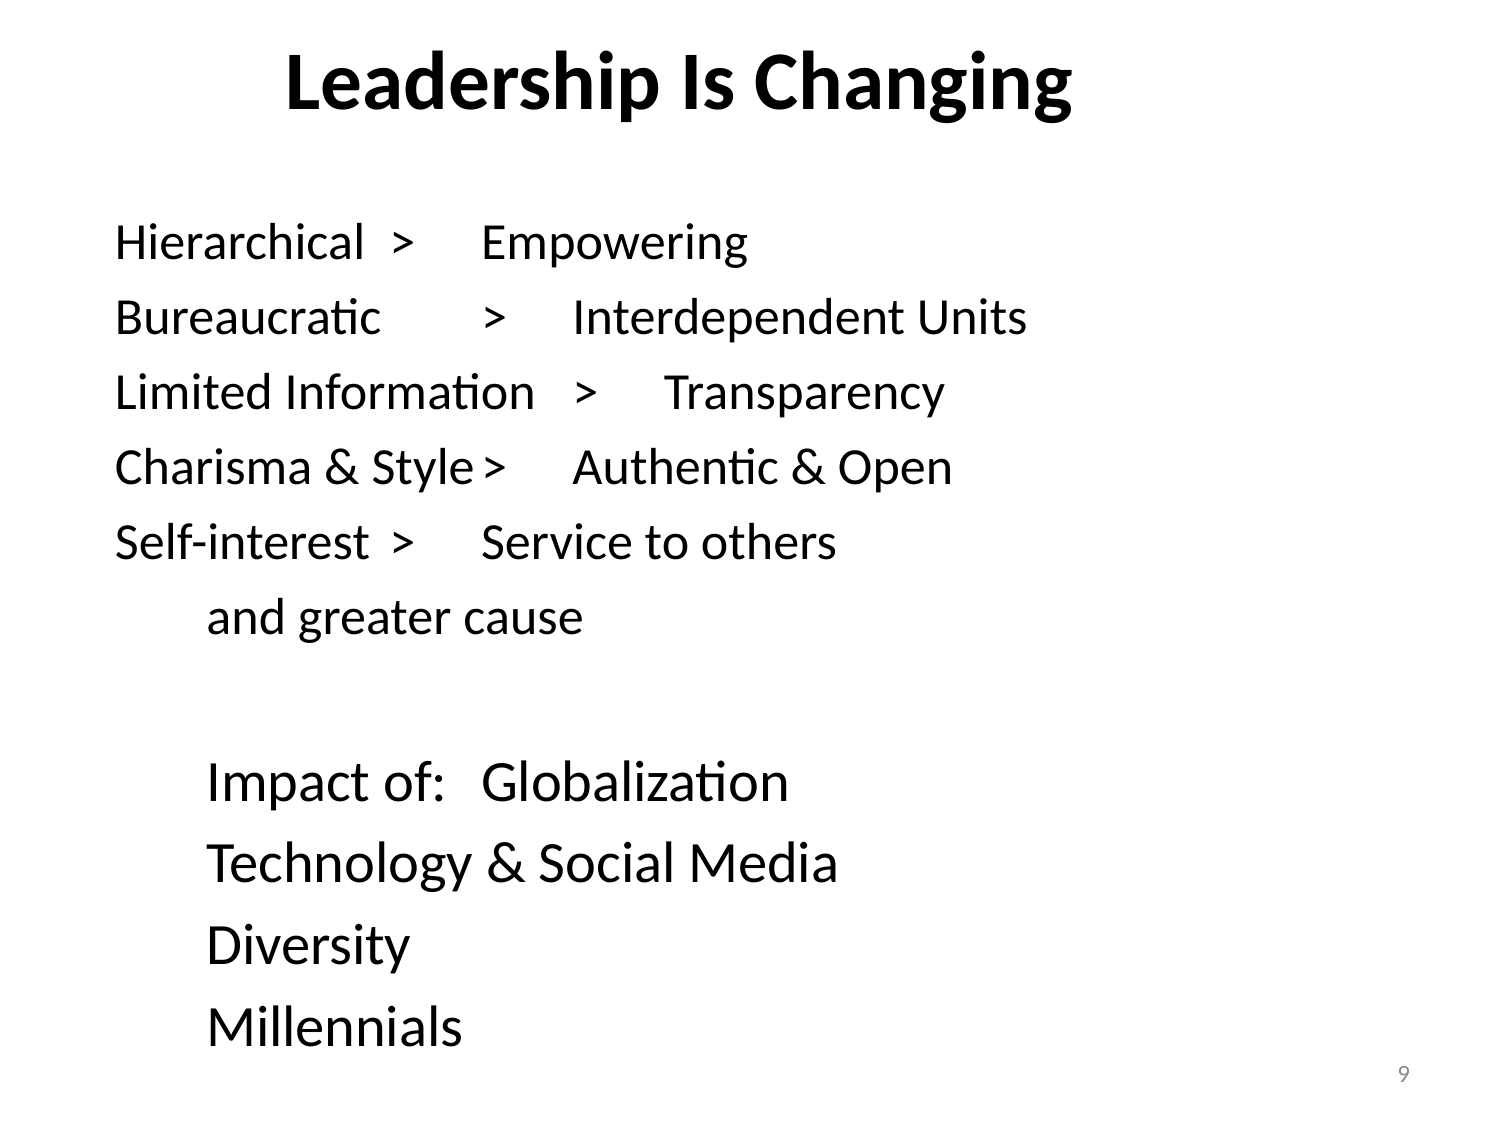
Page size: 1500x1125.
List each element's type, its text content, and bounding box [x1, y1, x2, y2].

list Hierarchical > Empowering Bureaucratic > Interdependent Units Limited Information > Transparency Charisma & Style > Authentic & Open Self-interest > Service to others and greater cause Impact of: Globalization Technology & Social Media Diversity Millennials [99, 187, 1475, 1125]
slide_number 9 [1074, 1042, 1425, 1103]
title Leadership Is Changing [58, 0, 1302, 153]
